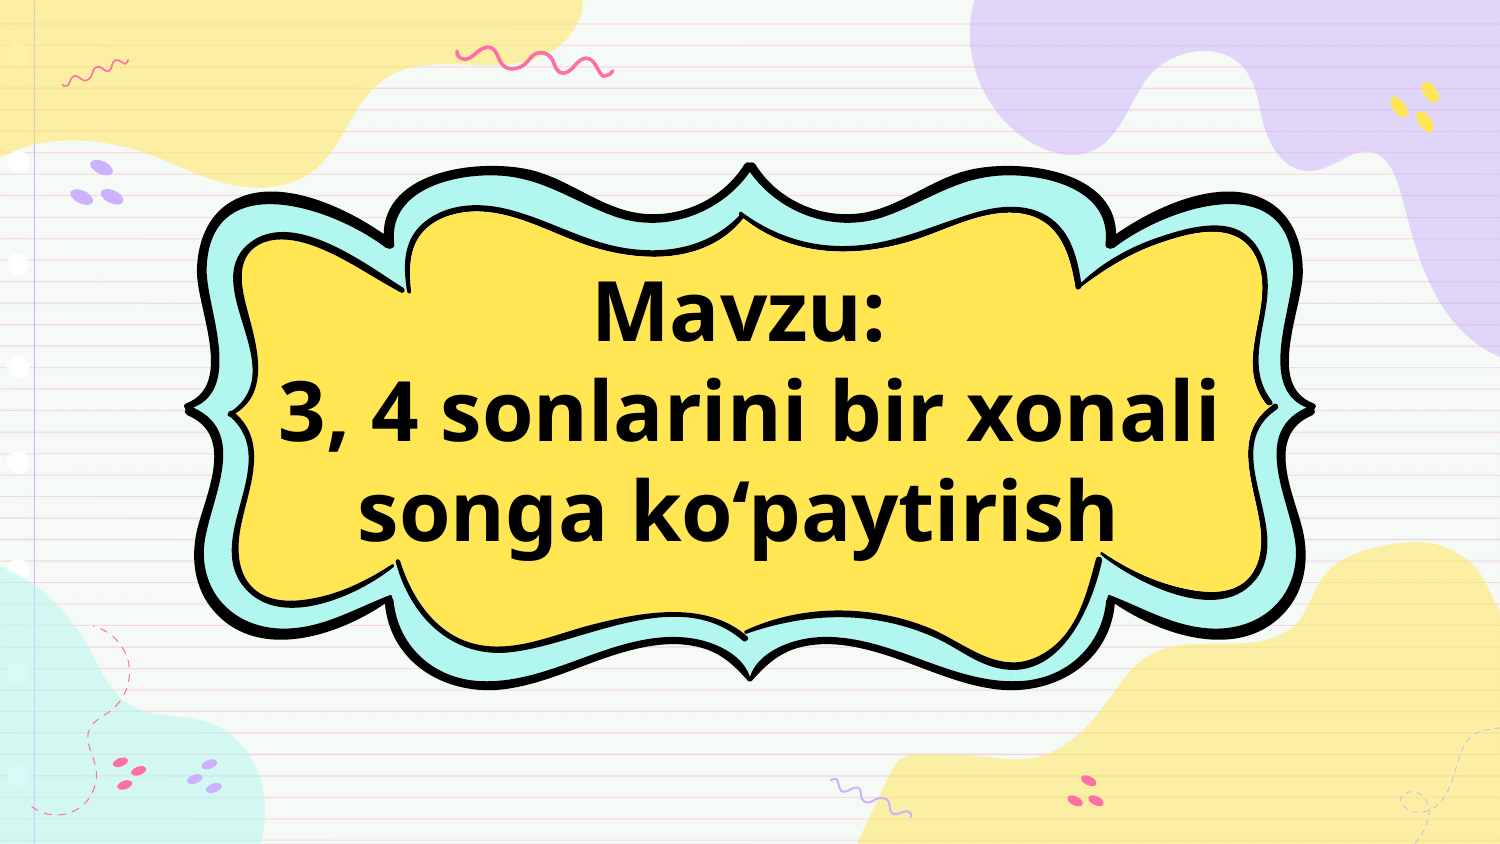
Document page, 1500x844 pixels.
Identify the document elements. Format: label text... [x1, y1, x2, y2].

picture [508, 63, 521, 67]
subtitle Mavzu: 3, 4 sonlarini bir xonali songa ko‘paytirish [231, 310, 1269, 563]
picture [0, 0, 1500, 844]
